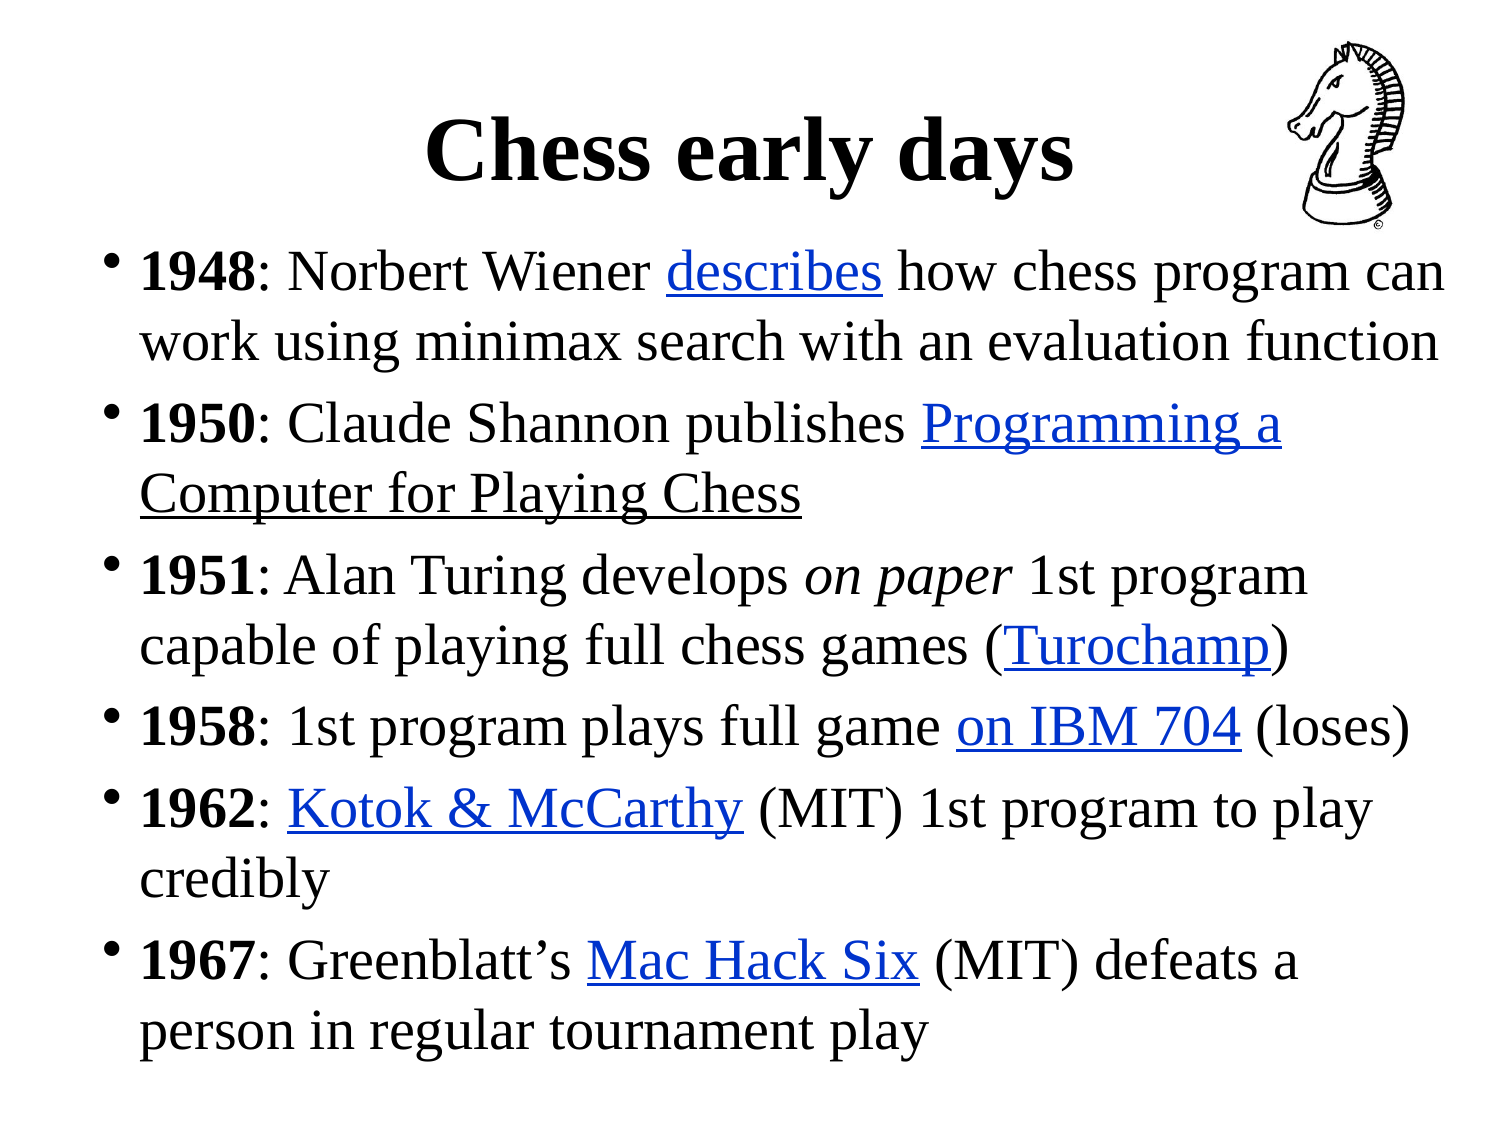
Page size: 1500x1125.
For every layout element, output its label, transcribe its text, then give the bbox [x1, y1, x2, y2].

picture [1274, 24, 1422, 238]
list 1948: Norbert Wiener describes how chess program can work using minimax search with an evaluation function 1950: Claude Shannon publishes Programming a Computer for Playing Chess 1951: Alan Turing develops on paper 1st program capable of playing full chess games (Turochamp) 1958: 1st program plays full game on IBM 704 (loses) 1962: Kotok & McCarthy (MIT) 1st program to play credibly 1967: Greenblatt’s Mac Hack Six (MIT) defeats a person in regular tournament play [87, 224, 1475, 1125]
title Chess early days [112, 50, 1269, 224]
